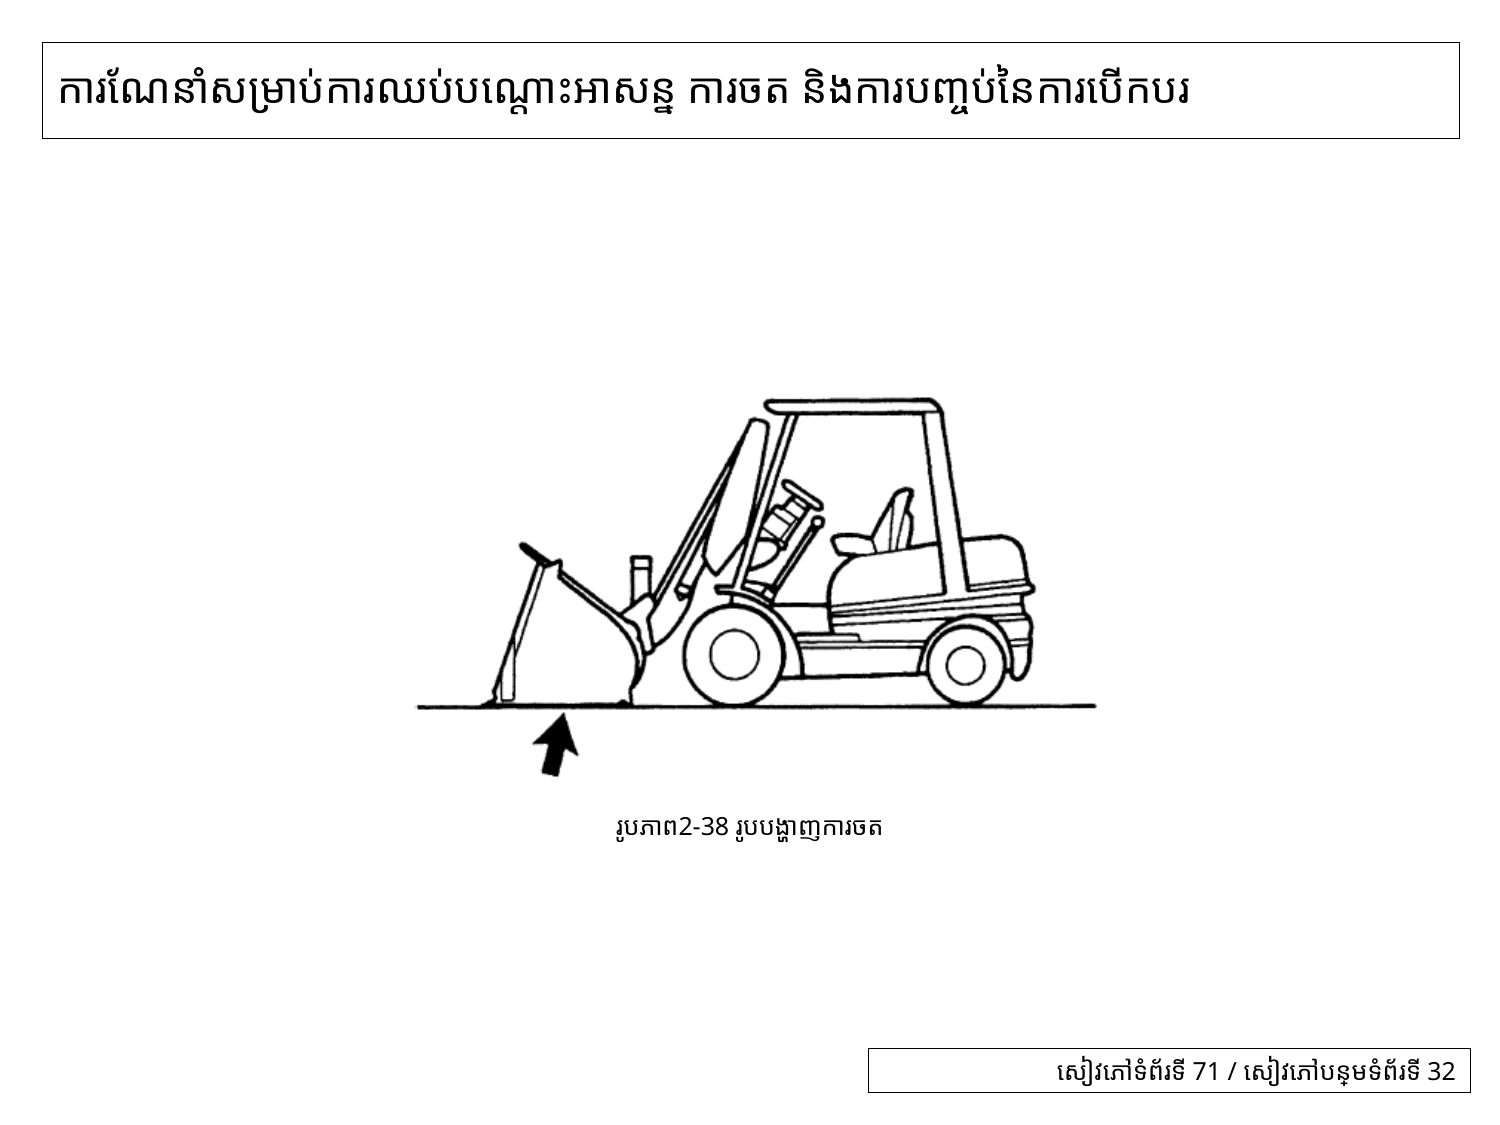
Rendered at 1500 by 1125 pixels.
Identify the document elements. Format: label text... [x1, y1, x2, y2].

text_box រូបភាព2-38 រូបបង្ហាញការចត [493, 803, 1007, 848]
title ការណែនាំសម្រាប់ការឈប់បណ្តោះអាសន្ន ការចត និងការបញ្ចប់នៃការបើកបរ [42, 42, 1460, 139]
picture [397, 328, 1103, 796]
text_box សៀវភៅទំព័រទី 71 / សៀវភៅបន្ថែមទំព័រទី 32 [868, 1048, 1471, 1093]
